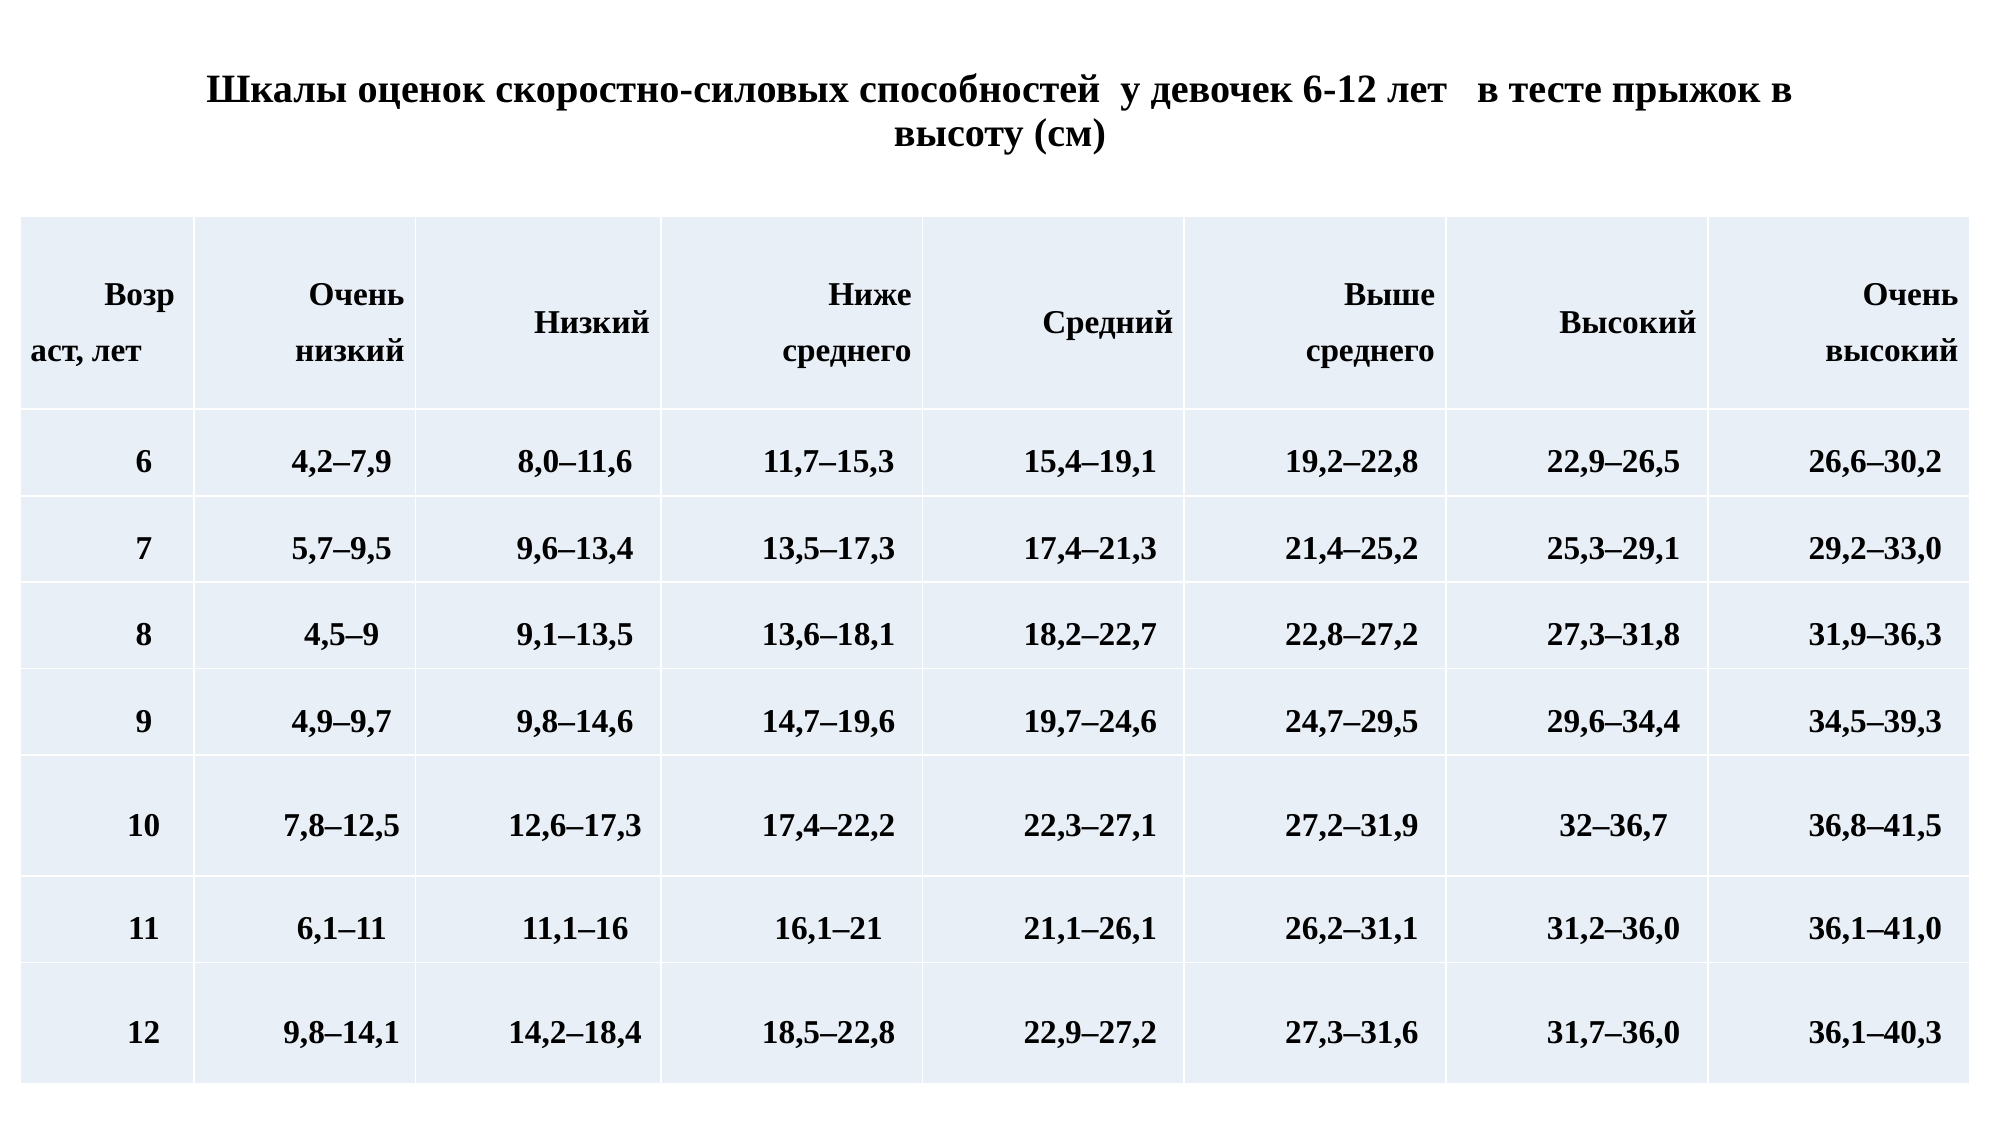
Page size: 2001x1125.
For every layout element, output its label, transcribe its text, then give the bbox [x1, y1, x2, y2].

table_cell 9,1‒13,5 [416, 583, 660, 668]
table_cell 13,5‒17,3 [662, 497, 922, 581]
table_header Очень высокий [1709, 217, 1969, 408]
table_cell 9,8‒14,1 [195, 963, 415, 1083]
table_header Ниже среднего [662, 217, 922, 408]
table_cell 12,6‒17,3 [416, 756, 660, 875]
table_cell 14,2‒18,4 [416, 963, 660, 1083]
table_cell 29,2‒33,0 [1709, 497, 1969, 581]
table_cell 15,4‒19,1 [923, 410, 1183, 495]
table_cell 27,3‒31,8 [1447, 583, 1707, 668]
table_cell 31,7‒36,0 [1447, 963, 1707, 1083]
table_cell 31,2‒36,0 [1447, 877, 1707, 962]
table_header Выше среднего [1185, 217, 1445, 408]
table_cell 22,9‒26,5 [1447, 410, 1707, 495]
table_cell 22,3‒27,1 [923, 756, 1183, 875]
table_header Высокий [1447, 217, 1707, 408]
table_cell 26,6‒30,2 [1709, 410, 1969, 495]
table_cell 17,4‒22,2 [662, 756, 922, 875]
table_cell 16,1‒21 [662, 877, 922, 962]
table_cell 11,1‒16 [416, 877, 660, 962]
table_cell 21,4‒25,2 [1185, 497, 1445, 581]
table_header Низкий [416, 217, 660, 408]
table_cell 11,7‒15,3 [662, 410, 922, 495]
table_header Возраст, лет [21, 217, 193, 408]
table_cell 12 [21, 963, 193, 1083]
table_cell 25,3‒29,1 [1447, 497, 1707, 581]
table_cell 34,5‒39,3 [1709, 669, 1969, 754]
table_cell 18,2‒22,7 [923, 583, 1183, 668]
table_cell 29,6‒34,4 [1447, 669, 1707, 754]
table_cell 4,9‒9,7 [195, 669, 415, 754]
table_cell 18,5‒22,8 [662, 963, 922, 1083]
table_cell 4,5‒9 [195, 583, 415, 668]
table_cell 32‒36,7 [1447, 756, 1707, 875]
table_cell 9,6‒13,4 [416, 497, 660, 581]
table_cell 10 [21, 756, 193, 875]
table_cell 24,7‒29,5 [1185, 669, 1445, 754]
table_header Очень низкий [195, 217, 415, 408]
table_cell 13,6‒18,1 [662, 583, 922, 668]
table_cell 7 [21, 497, 193, 581]
table_cell 9 [21, 669, 193, 754]
table_cell 36,8‒41,5 [1709, 756, 1969, 875]
table_header Средний [923, 217, 1183, 408]
table_cell 27,3‒31,6 [1185, 963, 1445, 1083]
table_cell 21,1‒26,1 [923, 877, 1183, 962]
table_cell 8 [21, 583, 193, 668]
table_cell 19,2‒22,8 [1185, 410, 1445, 495]
table_cell 31,9‒36,3 [1709, 583, 1969, 668]
table_cell 36,1‒41,0 [1709, 877, 1969, 962]
table_cell 14,7‒19,6 [662, 669, 922, 754]
table_cell 17,4‒21,3 [923, 497, 1183, 581]
table_cell 22,9‒27,2 [923, 963, 1183, 1083]
table_cell 9,8‒14,6 [416, 669, 660, 754]
table_cell 11 [21, 877, 193, 962]
table_cell 19,7‒24,6 [923, 669, 1183, 754]
title Шкалы оценок скоростно-силовых способностей у девочек 6-12 лет в тесте прыжок в высоту (см) [137, 59, 1863, 212]
table_cell 5,7‒9,5 [195, 497, 415, 581]
table_cell 22,8‒27,2 [1185, 583, 1445, 668]
table_cell 27,2‒31,9 [1185, 756, 1445, 875]
table_cell 4,2‒7,9 [195, 410, 415, 495]
table_cell 26,2‒31,1 [1185, 877, 1445, 962]
table_cell 6 [21, 410, 193, 495]
table_cell 8,0‒11,6 [416, 410, 660, 495]
table_cell 36,1‒40,3 [1709, 963, 1969, 1083]
table_cell 6,1‒11 [195, 877, 415, 962]
table_cell 7,8‒12,5 [195, 756, 415, 875]
